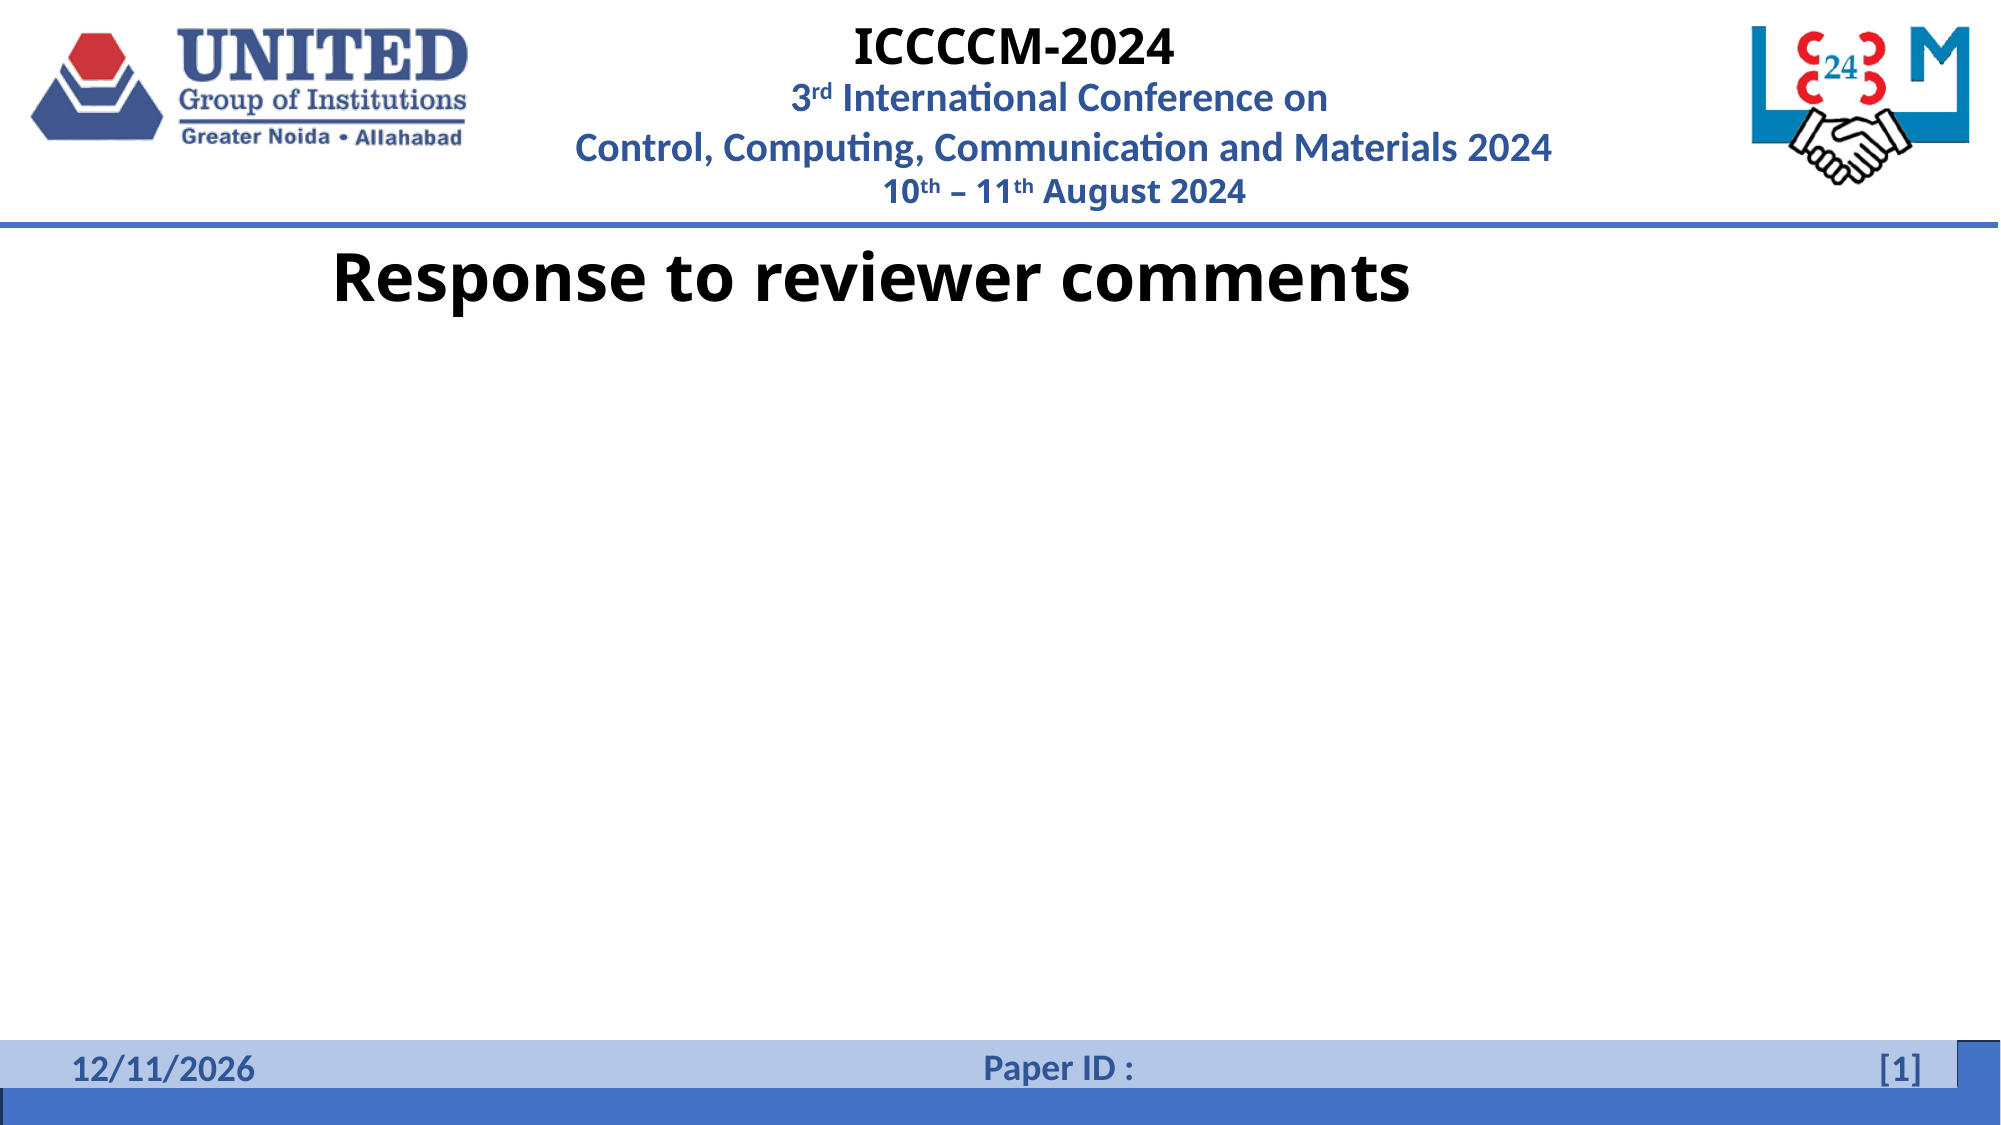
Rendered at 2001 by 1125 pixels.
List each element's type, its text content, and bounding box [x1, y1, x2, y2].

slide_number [56, 1037, 507, 1097]
title Response to reviewer comments [317, 213, 1818, 324]
picture [1748, 24, 1974, 189]
slide_number [1] [1846, 1037, 1961, 1085]
footer Paper ID : [969, 1035, 1644, 1096]
picture [24, 21, 470, 154]
